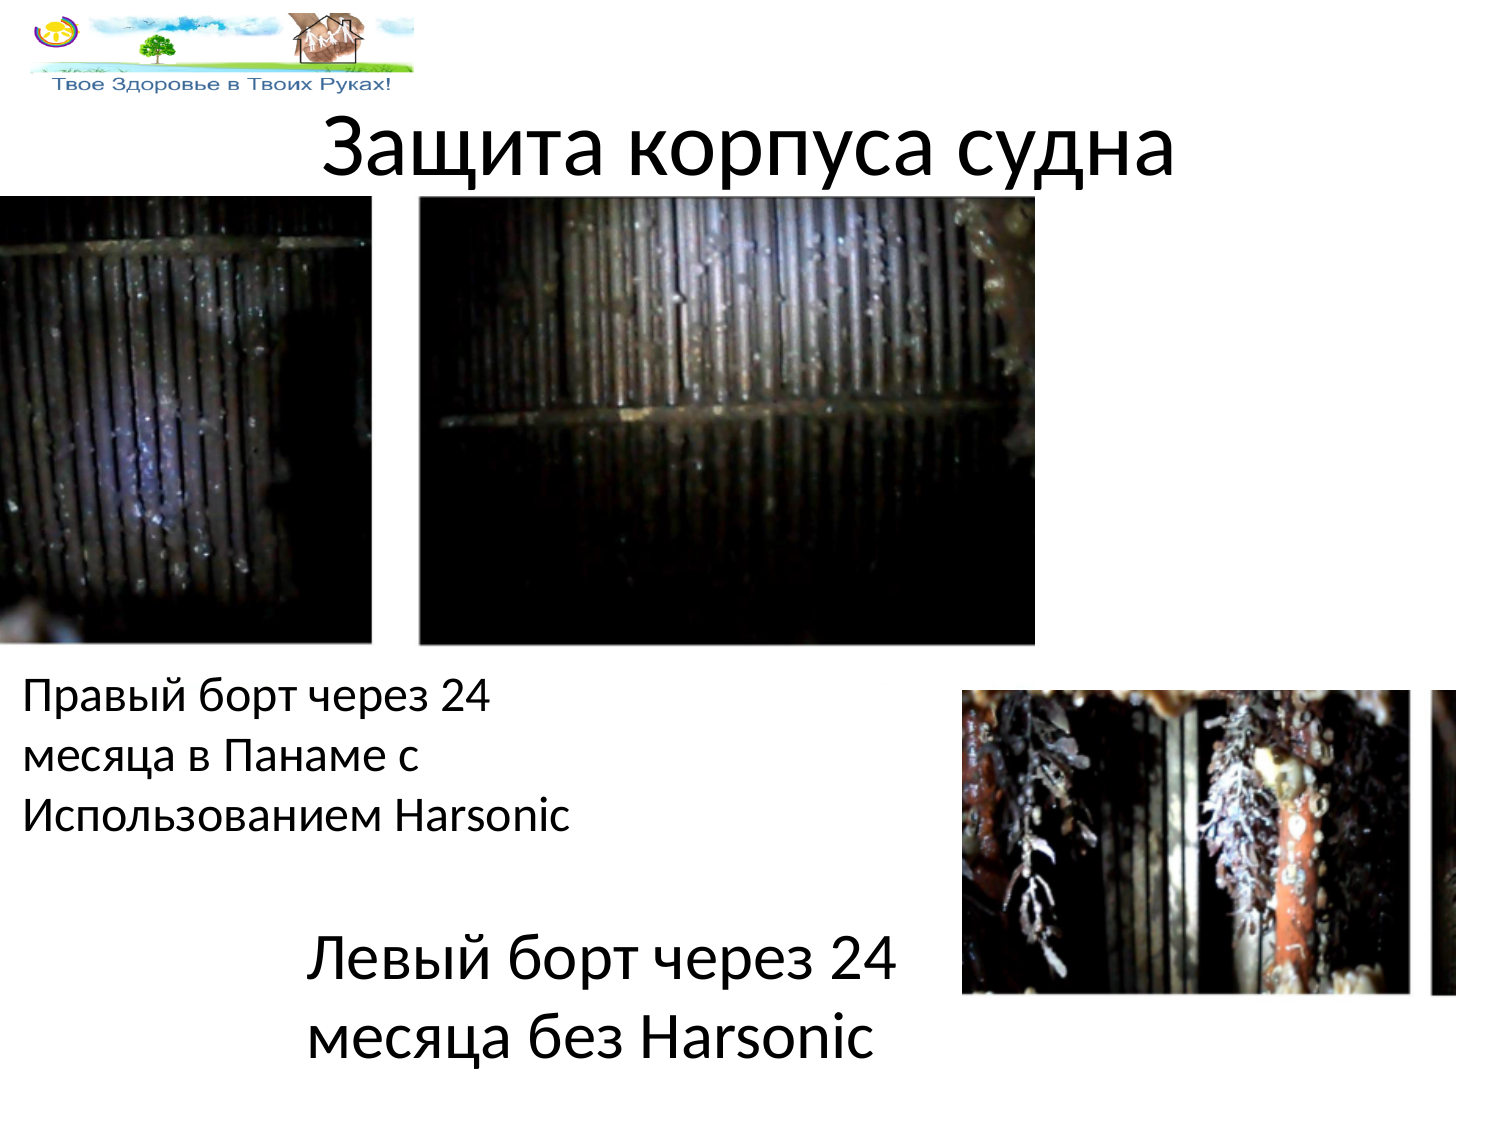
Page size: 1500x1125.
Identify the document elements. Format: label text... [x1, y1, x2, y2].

text_box Правый борт через 24 месяца в Панаме с Использованием Harsonic [7, 698, 667, 850]
title Защита корпуса судна [75, 45, 1425, 233]
picture [29, 13, 414, 94]
text_box Левый борт через 24 месяца без Harsonic [291, 905, 1042, 1080]
picture [0, 196, 1456, 1014]
